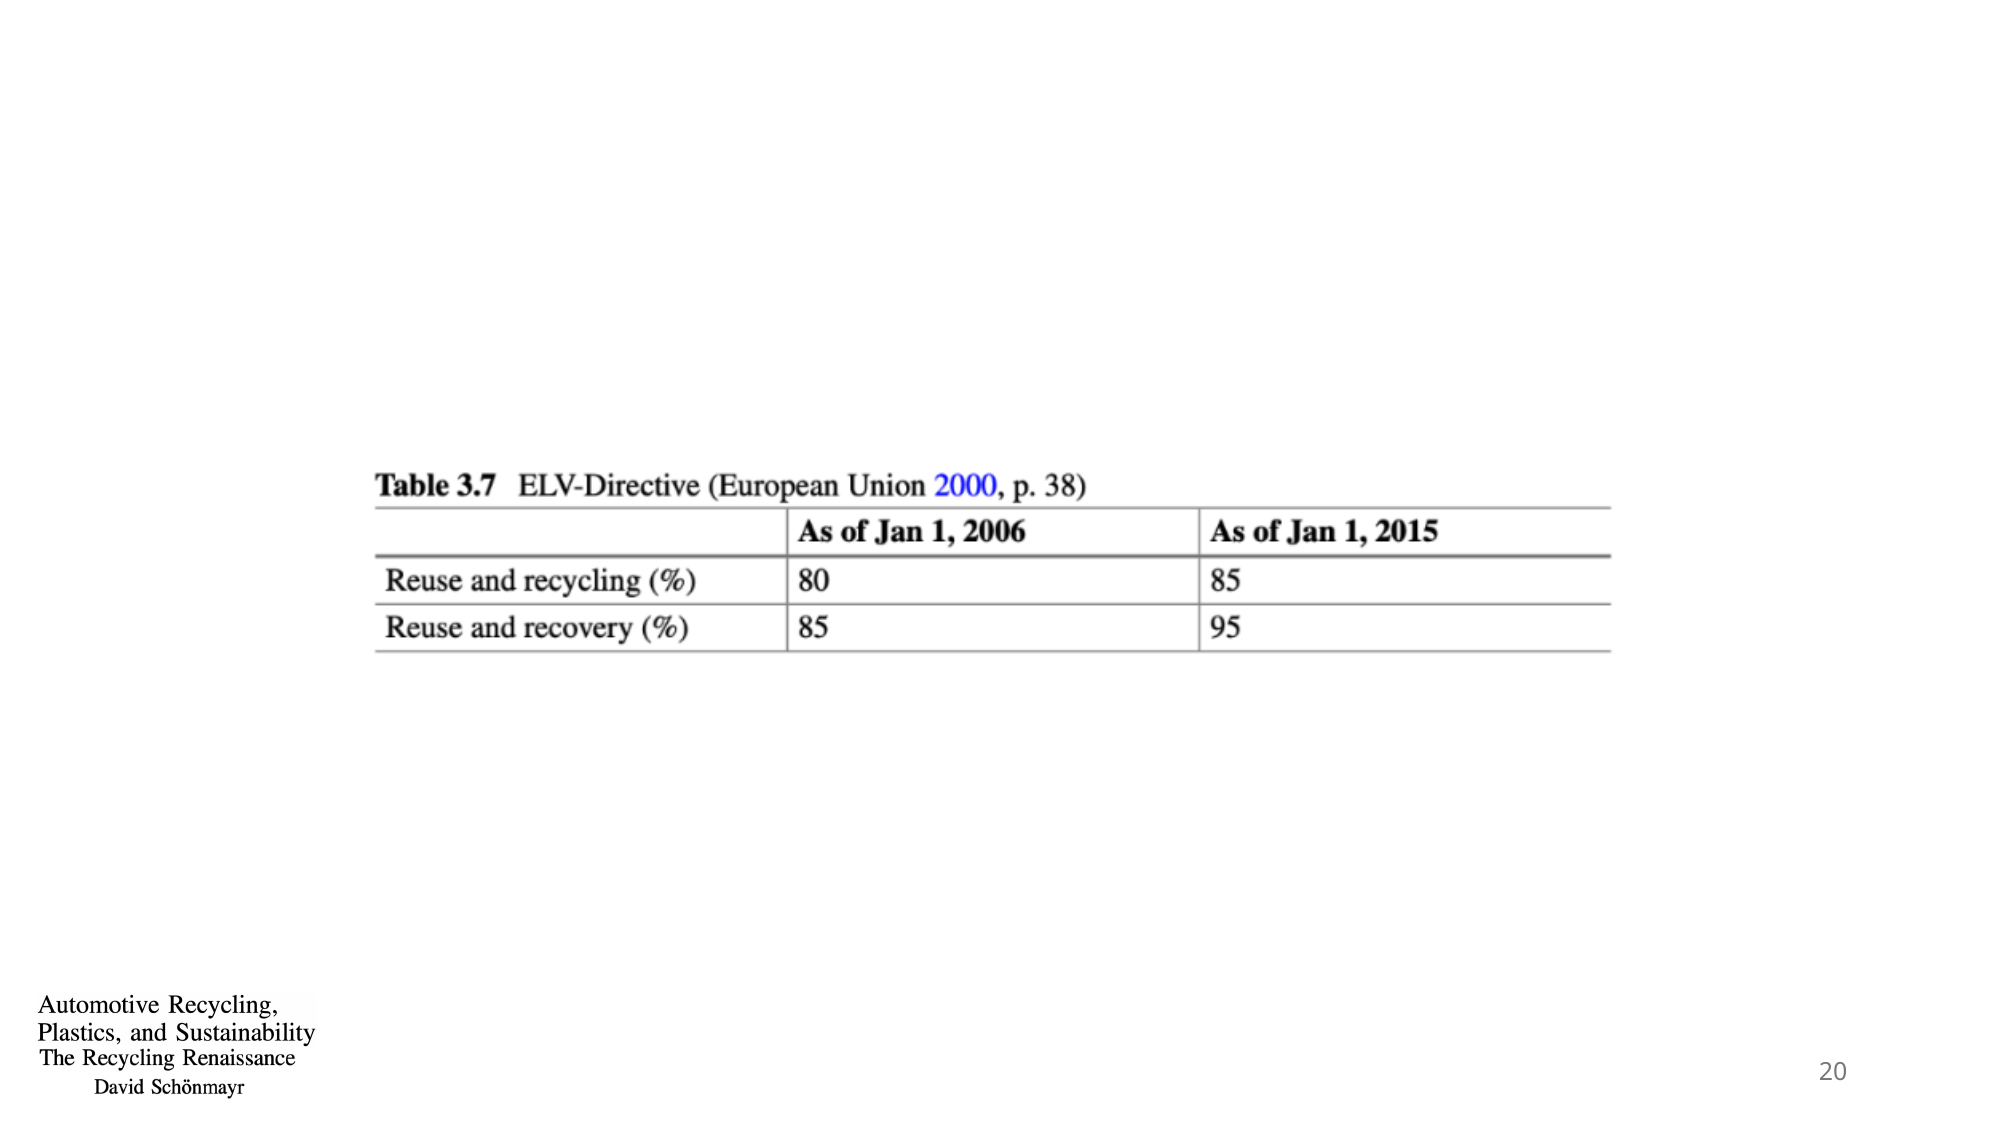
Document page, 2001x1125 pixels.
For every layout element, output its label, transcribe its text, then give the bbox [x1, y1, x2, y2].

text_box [35, 992, 318, 1101]
picture [361, 448, 1638, 677]
slide_number 20 [1412, 1042, 1863, 1103]
